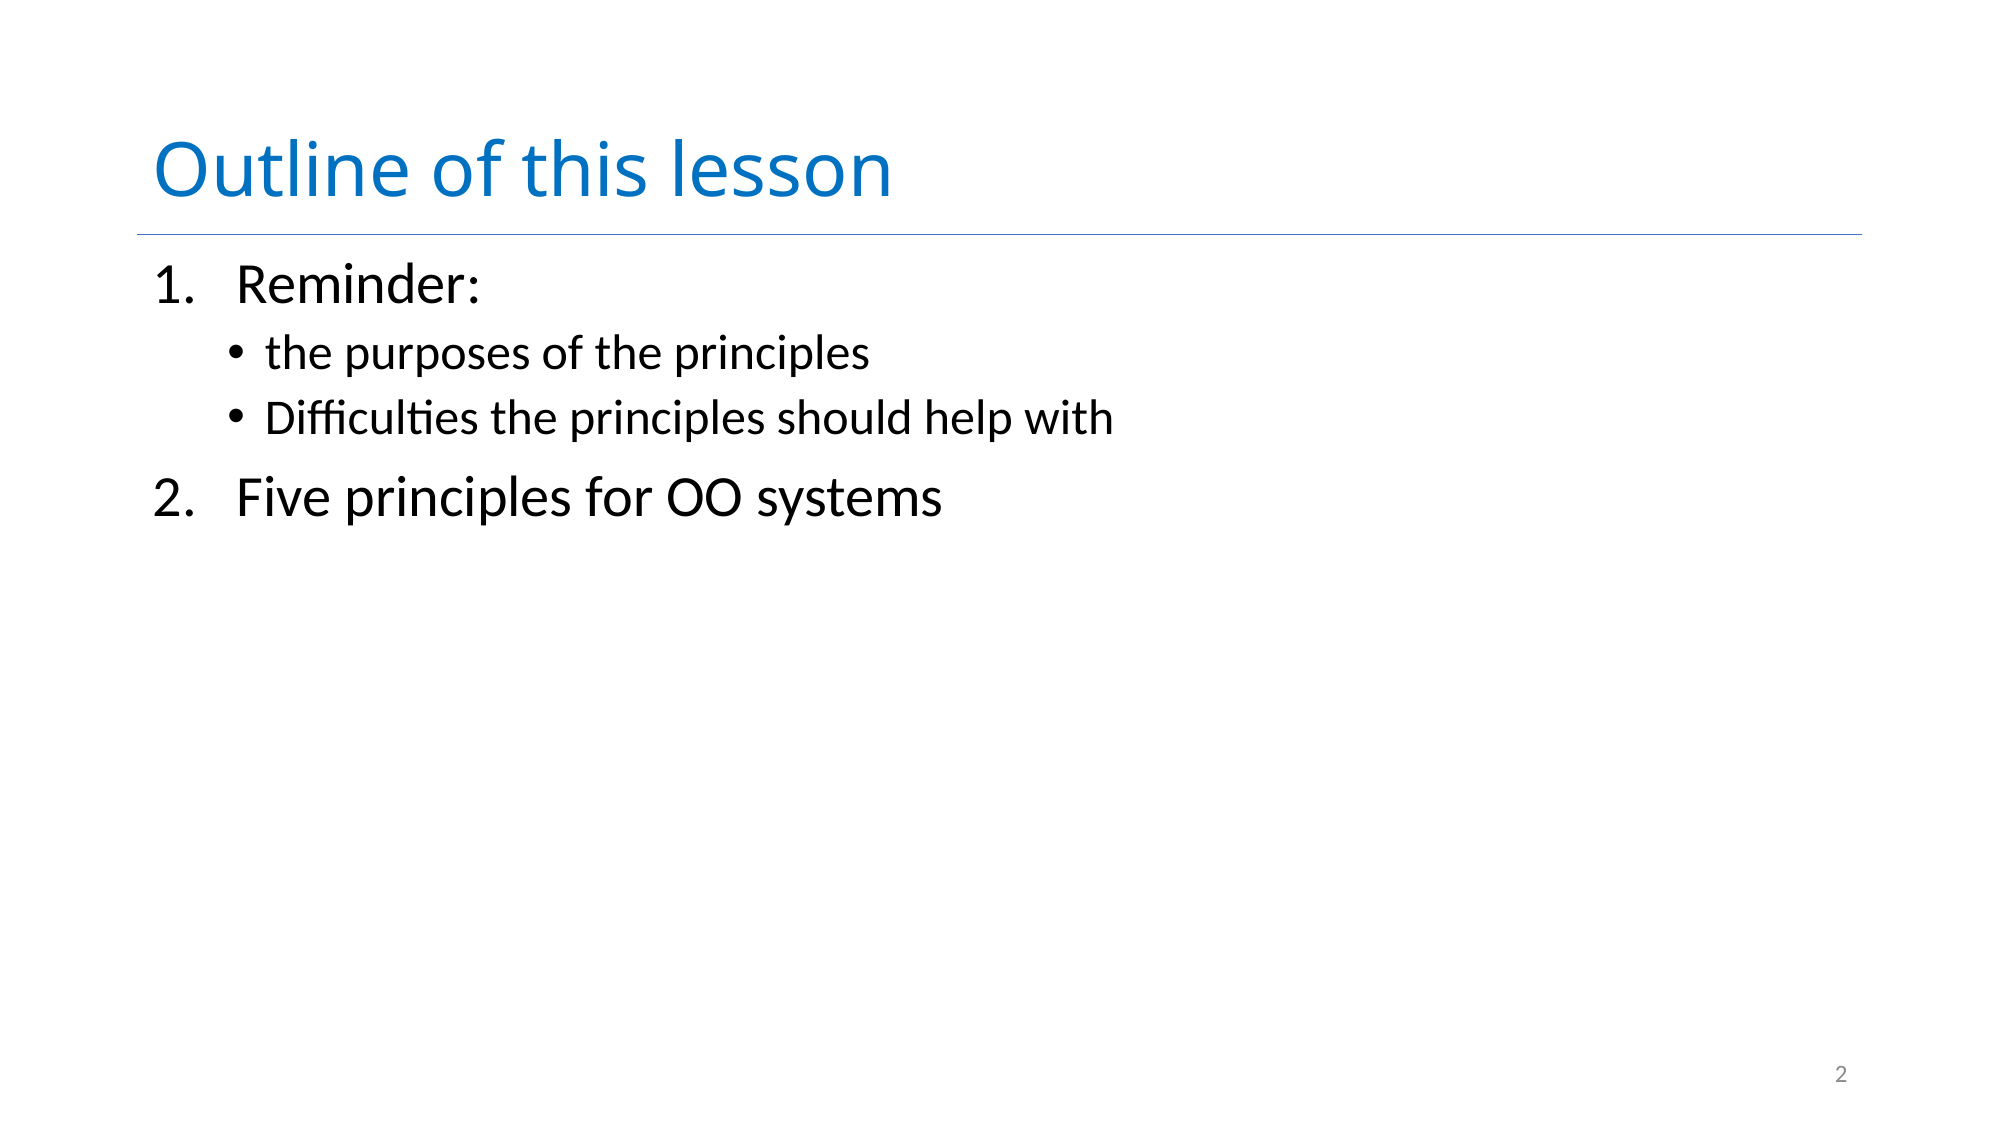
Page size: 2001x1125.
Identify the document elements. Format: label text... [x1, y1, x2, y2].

list Reminder: the purposes of the principles Difficulties the principles should help with Five principles for OO systems [137, 246, 1432, 960]
title Outline of this lesson [137, 3, 1863, 221]
slide_number 2 [1412, 1042, 1863, 1103]
